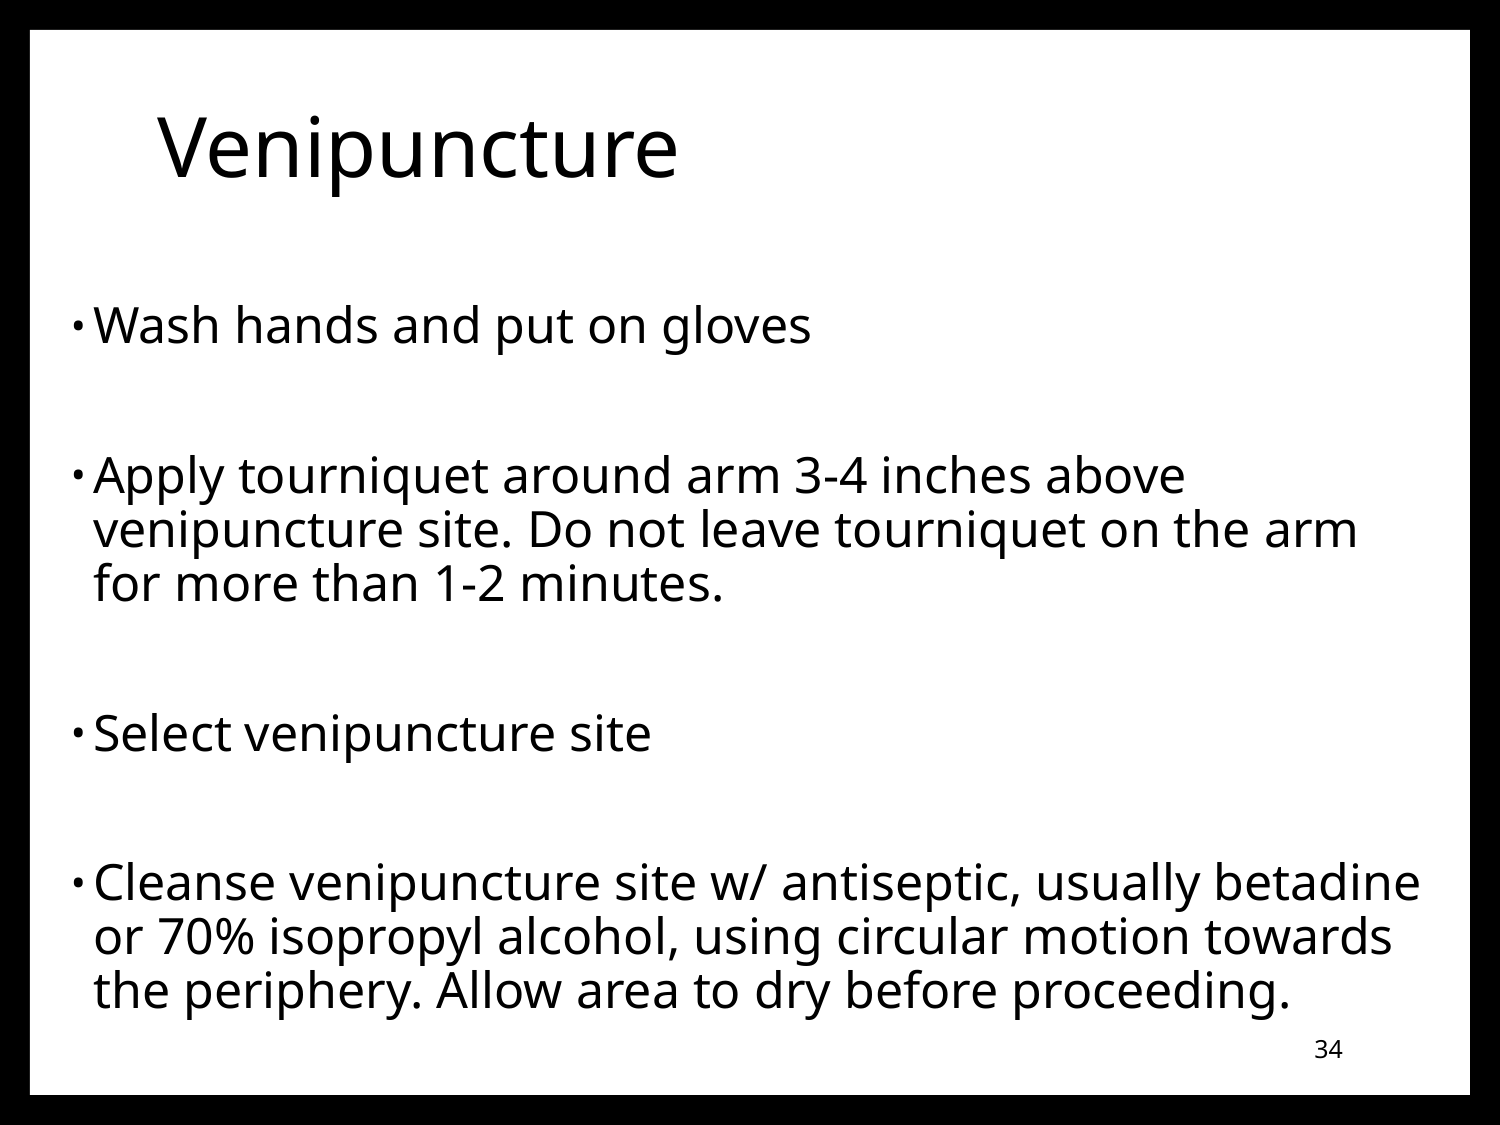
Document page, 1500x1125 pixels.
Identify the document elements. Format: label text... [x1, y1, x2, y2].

slide_number 34 [1147, 1021, 1358, 1081]
list Wash hands and put on gloves Apply tourniquet around arm 3-4 inches above venipuncture site. Do not leave tourniquet on the arm for more than 1-2 minutes. Select venipuncture site Cleanse venipuncture site w/ antiseptic, usually betadine or 70% isopropyl alcohol, using circular motion towards the periphery. Allow area to dry before proceeding. [50, 212, 1450, 1050]
title Venipuncture [142, 39, 1358, 212]
